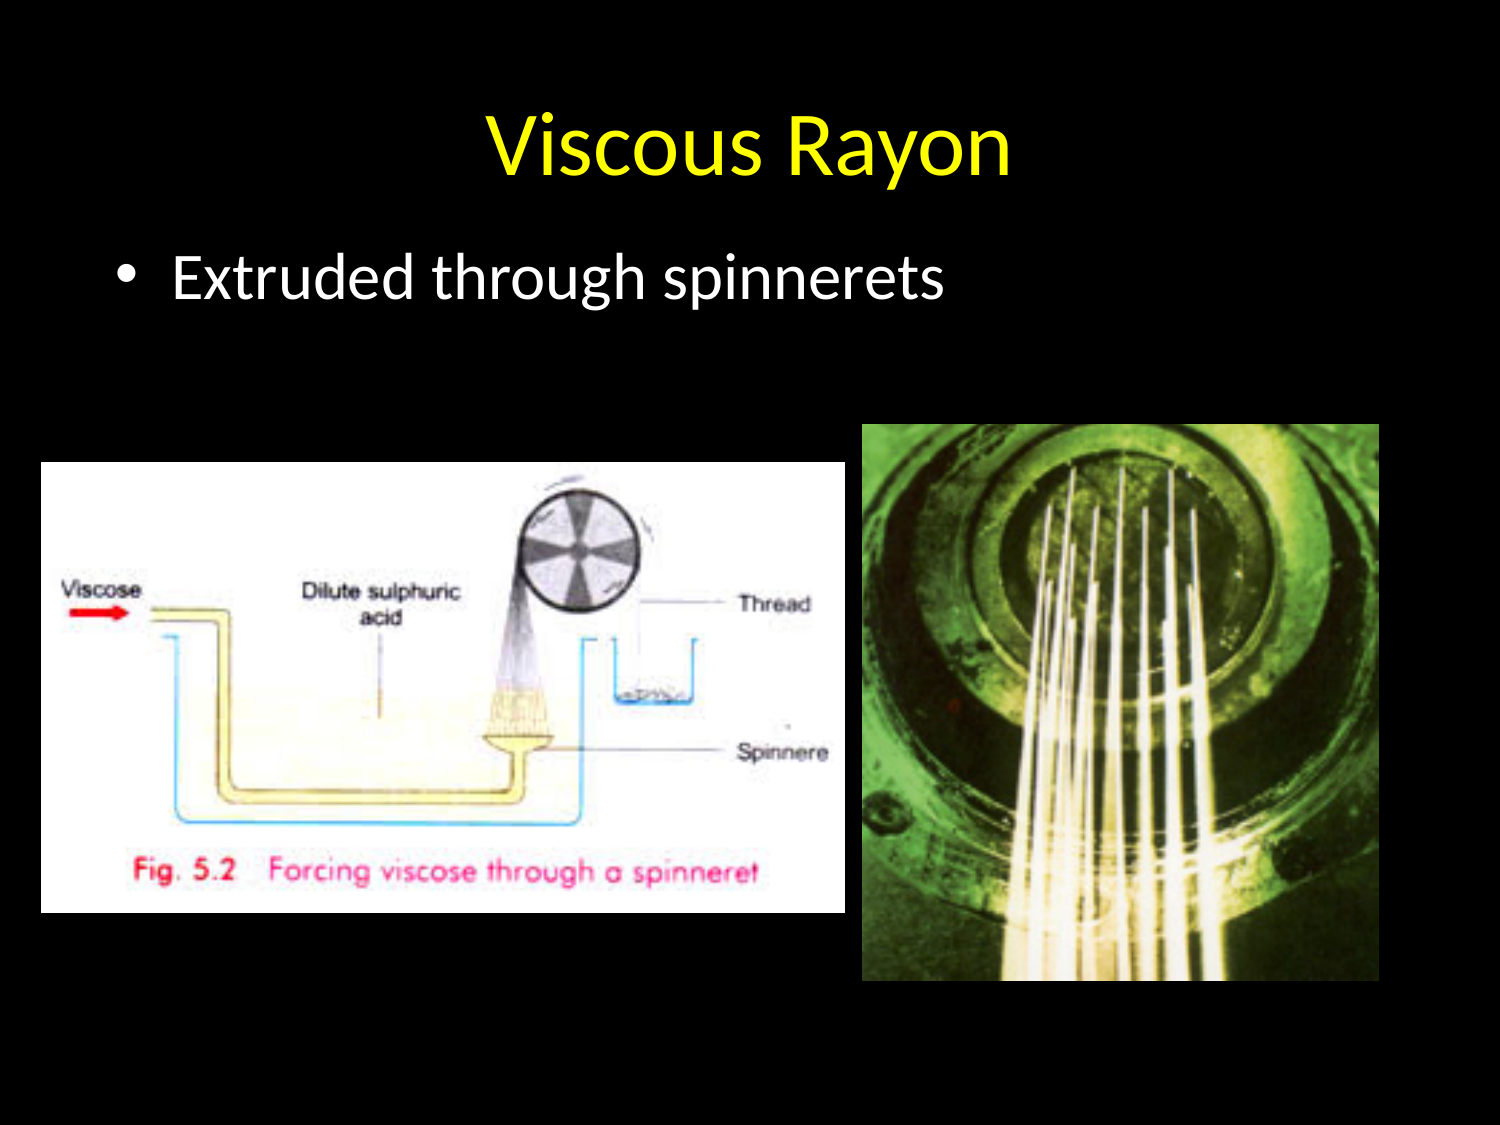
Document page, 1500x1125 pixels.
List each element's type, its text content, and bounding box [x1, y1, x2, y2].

list Extruded through spinnerets [99, 224, 1388, 1041]
picture [862, 424, 1379, 981]
title Viscous Rayon [75, 45, 1425, 233]
picture [40, 462, 845, 913]
